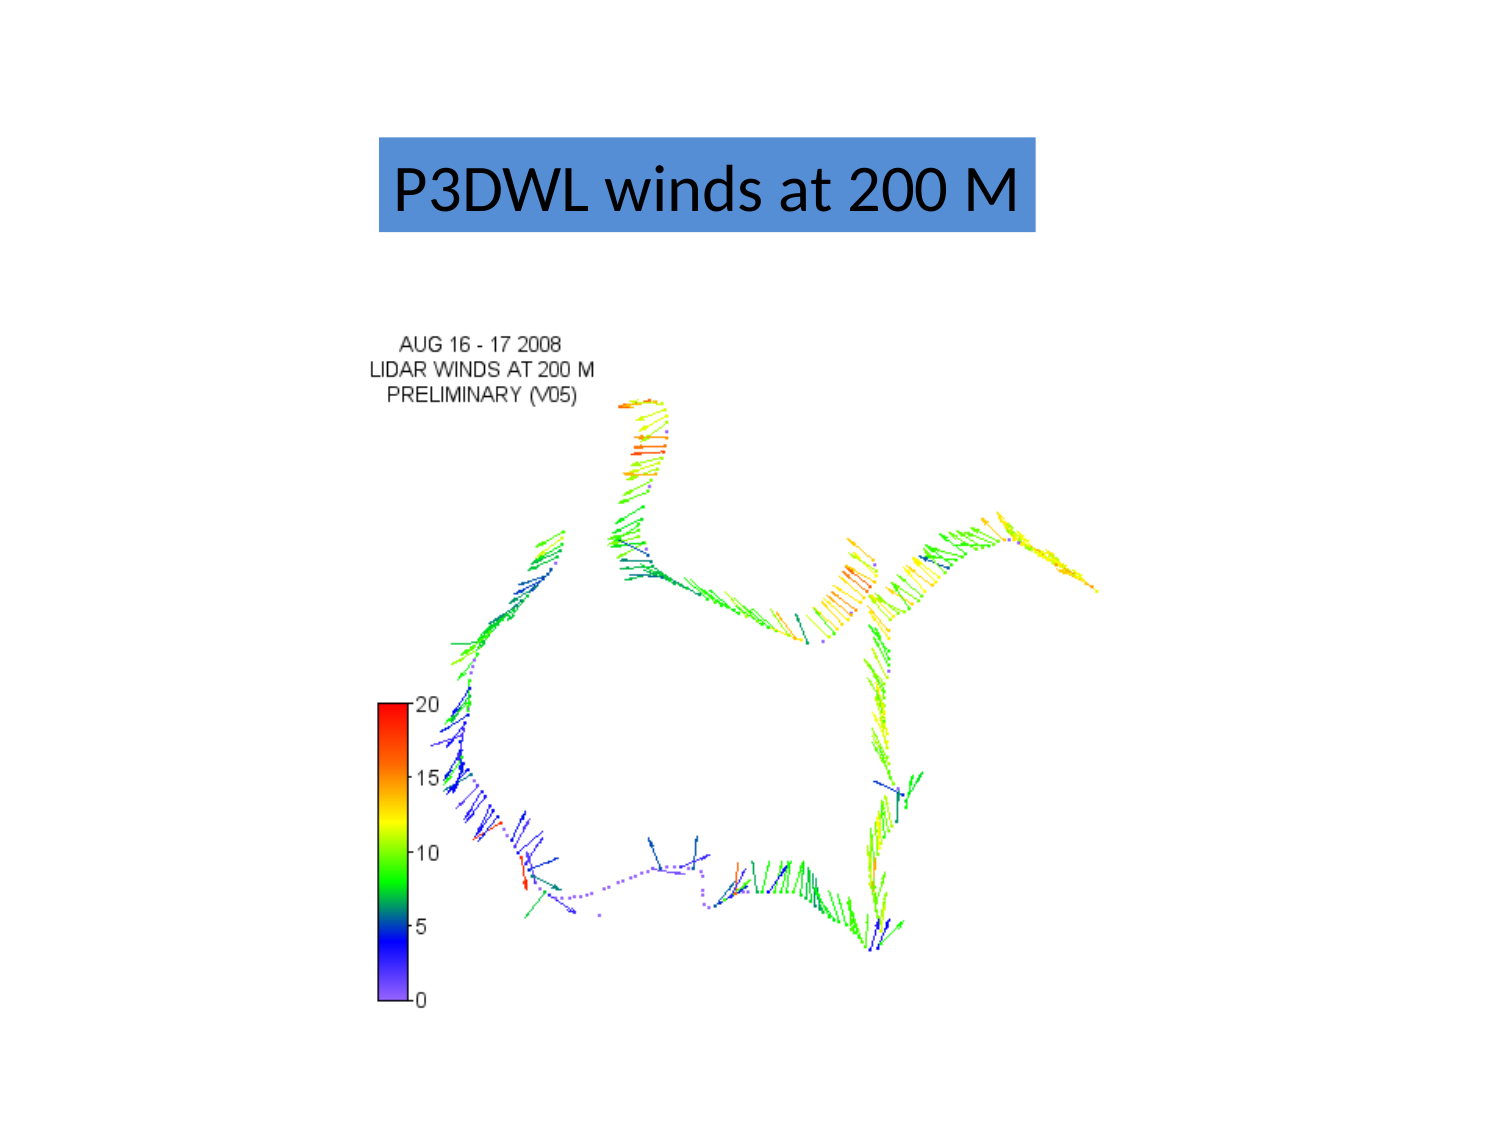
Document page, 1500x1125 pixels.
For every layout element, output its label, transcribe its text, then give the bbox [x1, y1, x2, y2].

text_box P3DWL winds at 200 M [379, 137, 1036, 233]
picture [362, 324, 1144, 1031]
